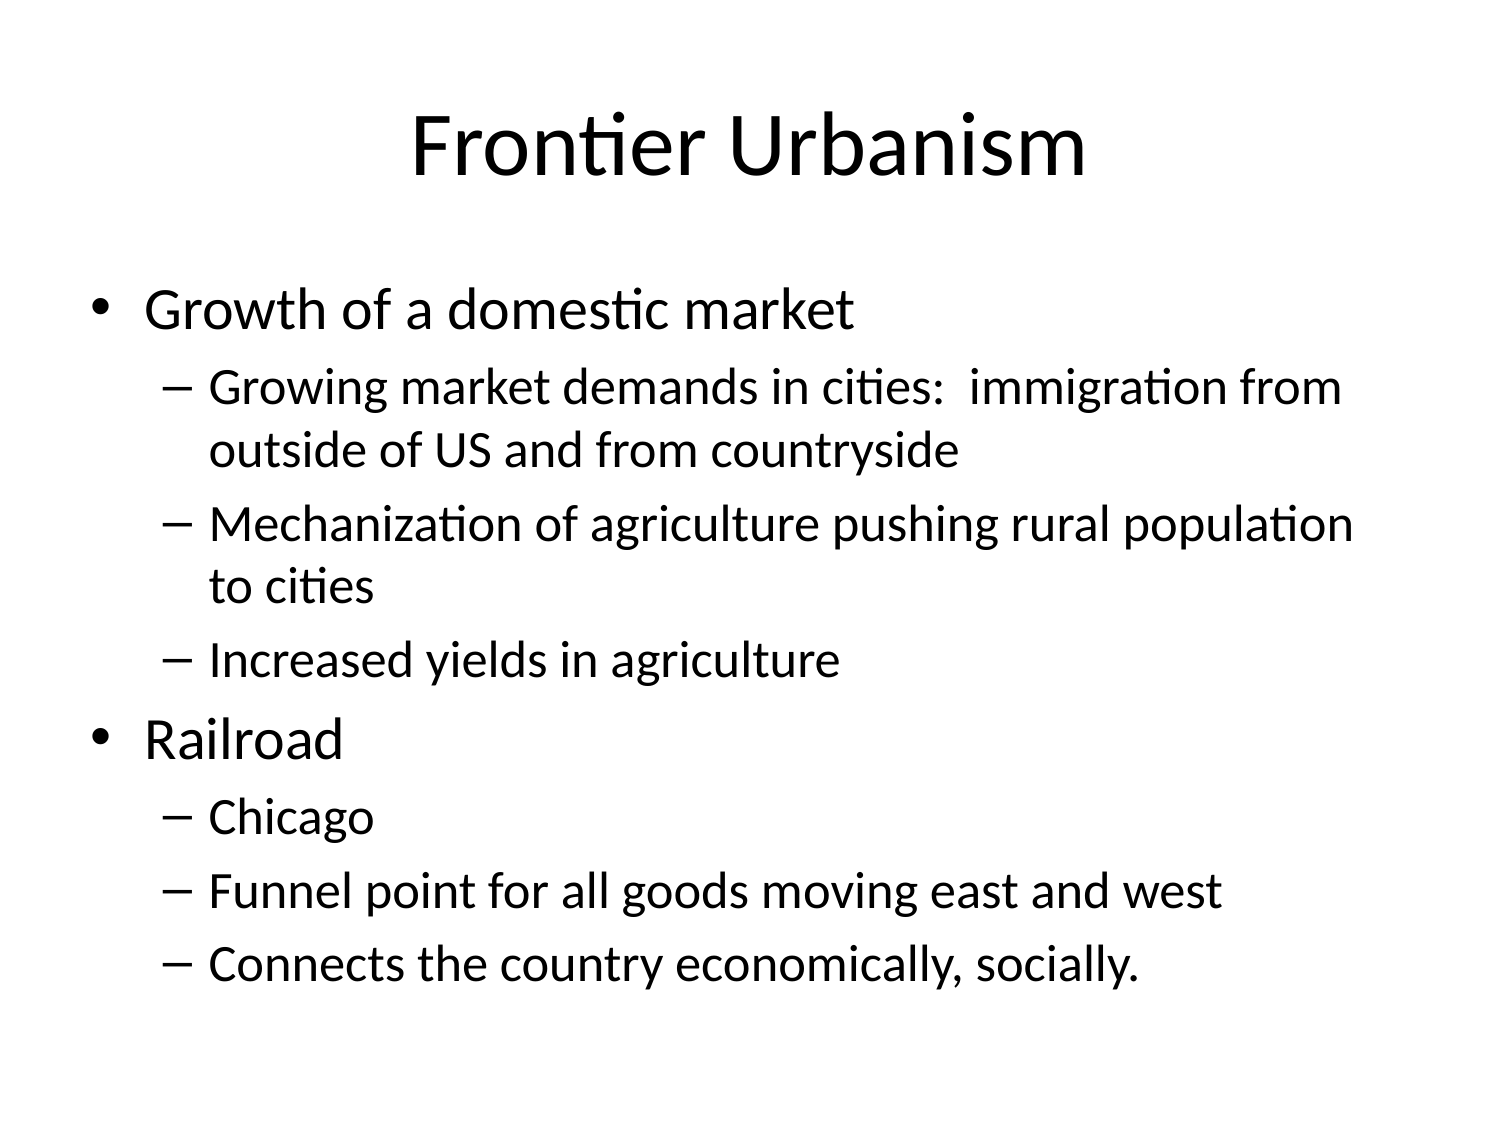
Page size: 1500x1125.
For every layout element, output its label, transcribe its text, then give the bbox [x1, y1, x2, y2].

list Growth of a domestic market Growing market demands in cities: immigration from outside of US and from countryside Mechanization of agriculture pushing rural population to cities Increased yields in agriculture Railroad Chicago Funnel point for all goods moving east and west Connects the country economically, socially. [75, 262, 1425, 1005]
title Frontier Urbanism [75, 45, 1425, 233]
